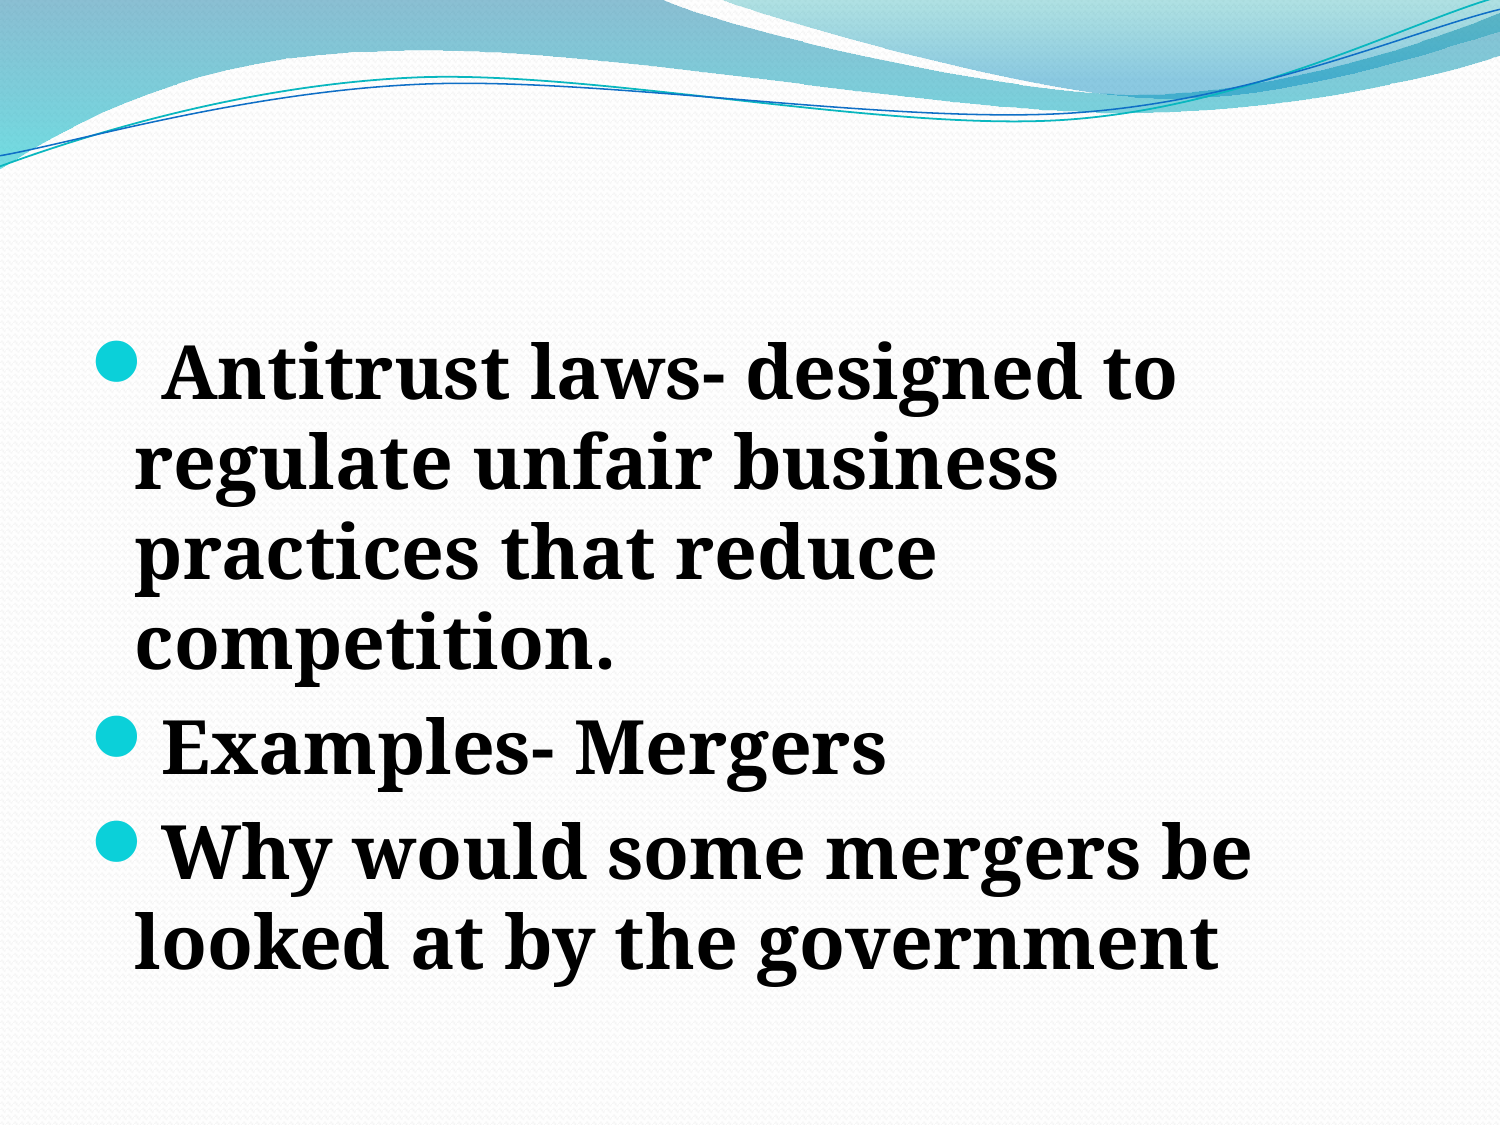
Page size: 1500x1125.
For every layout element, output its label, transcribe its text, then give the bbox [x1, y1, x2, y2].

list Antitrust laws- designed to regulate unfair business practices that reduce competition. Examples- Mergers Why would some mergers be looked at by the government [75, 317, 1425, 1038]
